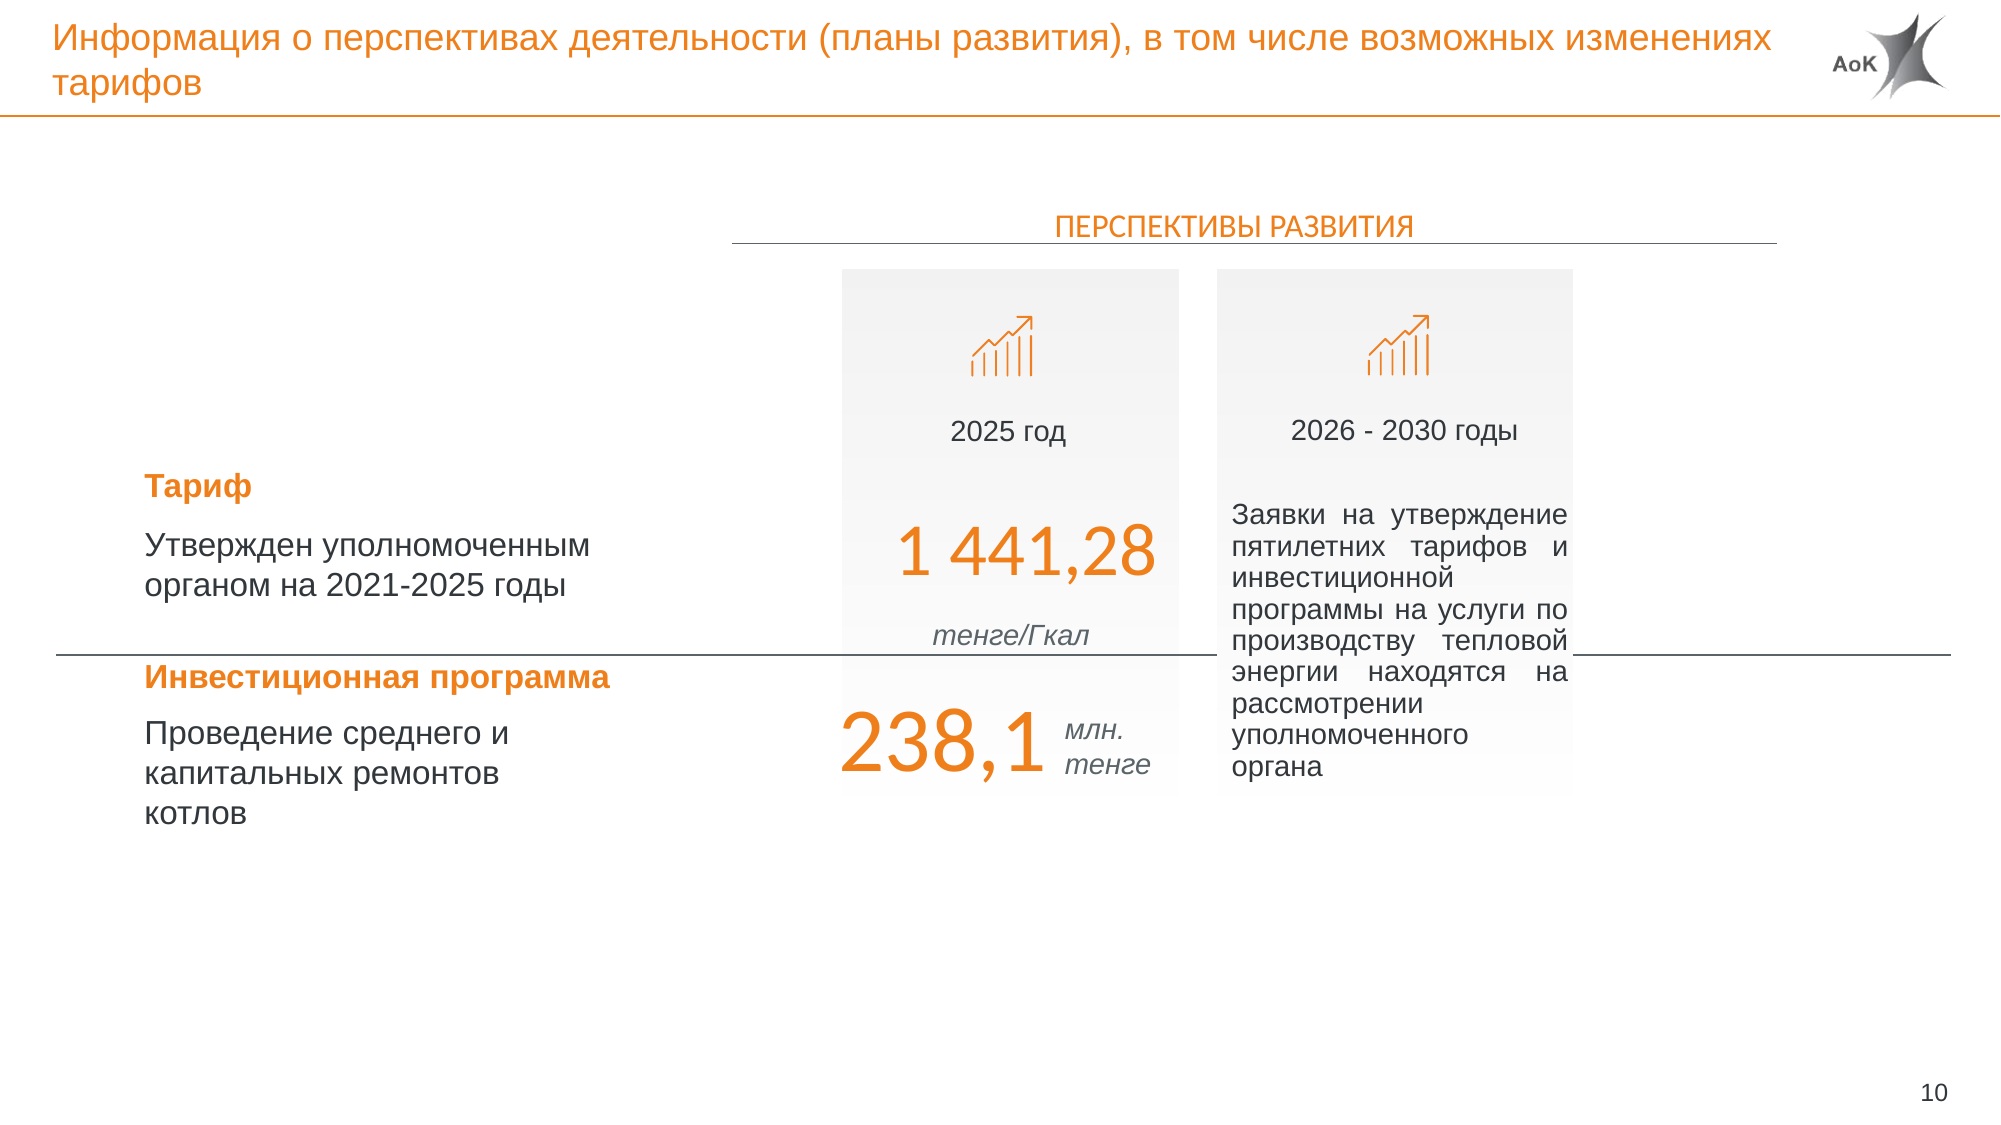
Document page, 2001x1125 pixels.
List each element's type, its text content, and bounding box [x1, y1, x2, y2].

text_box 2025 год [839, 411, 1177, 448]
text_box [842, 268, 1180, 654]
picture [1823, 6, 1957, 106]
text_box млн. тенге [1064, 709, 1216, 781]
text_box тенге/Гкал [932, 615, 1130, 652]
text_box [1367, 314, 1429, 376]
text_box ПЕРСПЕКТИВЫ РАЗВИТИЯ [372, 203, 1788, 244]
text_box [1216, 268, 1574, 655]
text_box Инвестиционная программа [143, 656, 617, 696]
text_box Заявки на утверждение пятилетних тарифов и инвестиционной программы на услуги по производству тепловой энергии находятся на рассмотрении уполномоченного органа [1219, 656, 1569, 783]
text_box 2026 - 2030 годы [1236, 410, 1574, 447]
text_box Заявки на утверждение пятилетних тарифов и инвестиционной программы на услуги по производству тепловой энергии находятся на рассмотрении уполномоченного органа [1219, 499, 1569, 655]
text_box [971, 315, 1033, 377]
text_box [842, 656, 1180, 818]
text_box Утвержден уполномоченным органом на 2021-2025 годы [143, 522, 601, 604]
text_box [1216, 656, 1574, 818]
text_box Проведение среднего и капитальных ремонтов котлов [143, 710, 601, 832]
text_box Тариф [143, 464, 601, 506]
text_box 1 441,28 [882, 511, 1159, 593]
text_box 238,1 [826, 692, 1048, 792]
title Информация о перспективах деятельности (планы развития), в том числе возможных изменениях тарифов [52, 0, 1788, 116]
